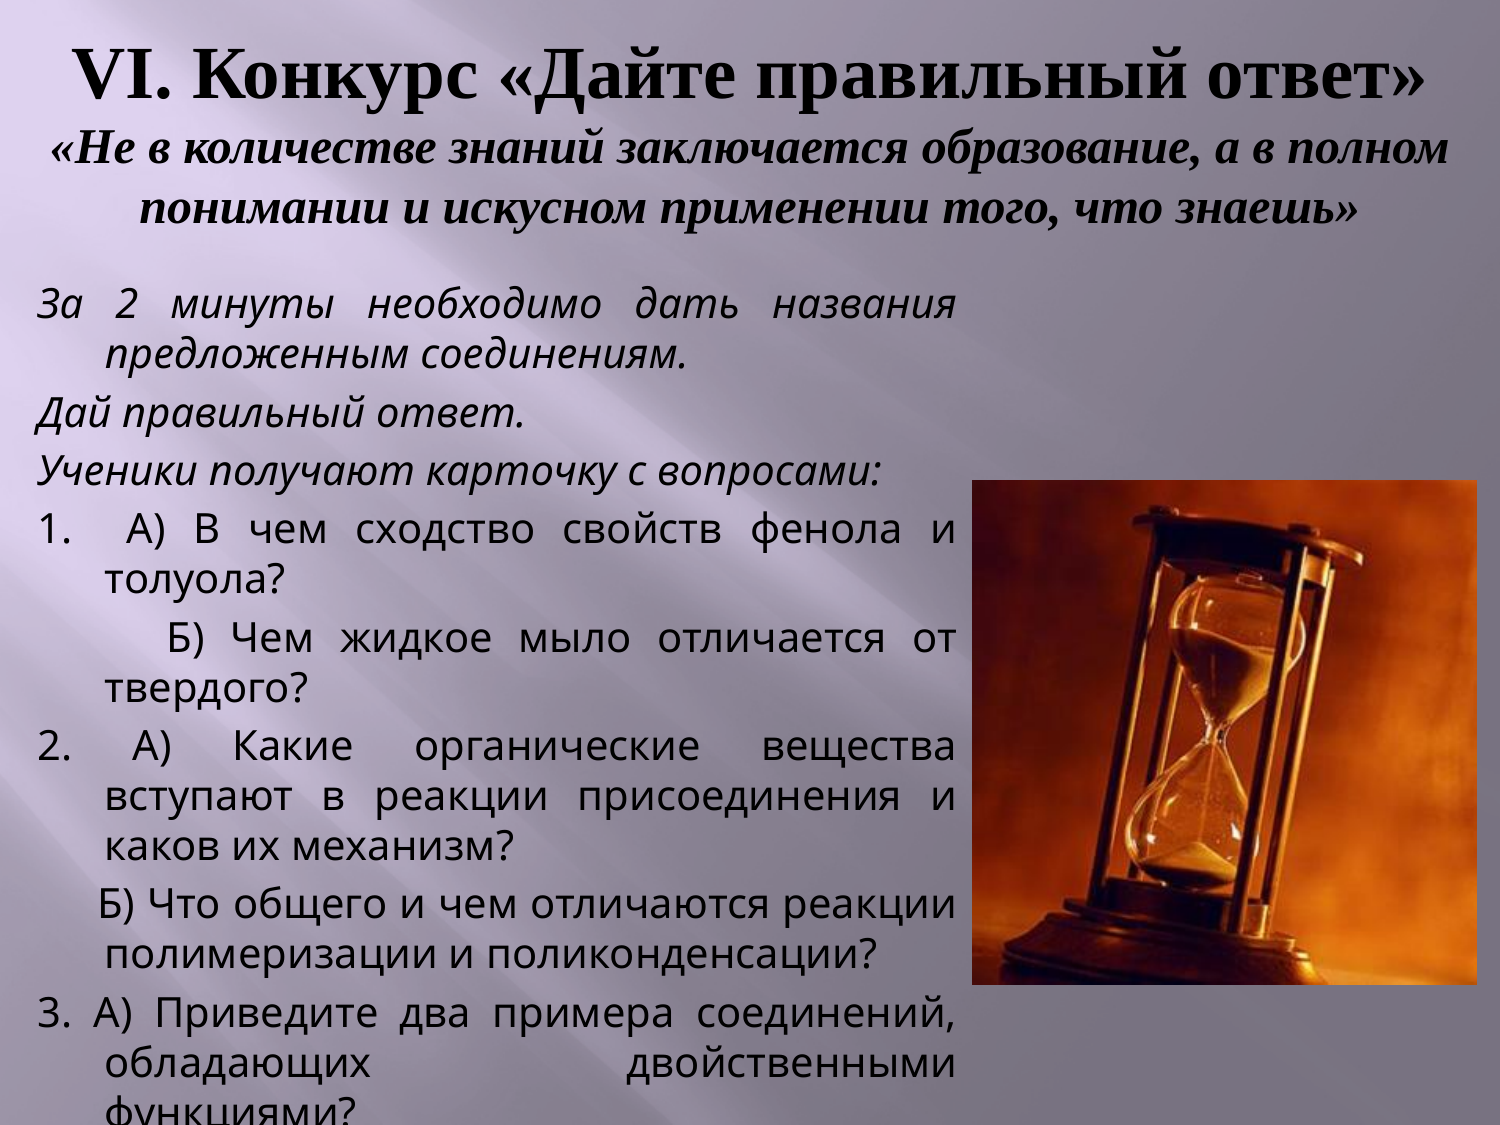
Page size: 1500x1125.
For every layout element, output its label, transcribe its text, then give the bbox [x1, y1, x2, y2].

picture [972, 480, 1477, 985]
list За 2 минуты необходимо дать названия предложенным соединениям. Дай правильный ответ. Ученики получают карточку с вопросами: 1. А) В чем сходство свойств фенола и толуола? Б) Чем жидкое мыло отличается от твердого? 2. А) Какие органические вещества вступают в реакции присоединения и каков их механизм? Б) Что общего и чем отличаются реакции полимеризации и поликонденсации? 3. А) Приведите два примера соединений, обладающих двойственными функциями? Б) Как из жидкого жира можно получить получить твердый? [0, 269, 973, 1125]
title VI. Конкурс «Дайте правильный ответ» «Не в количестве знаний заключается образование, а в полном понимании и искусном применении того, что знаешь» [0, 0, 1500, 258]
